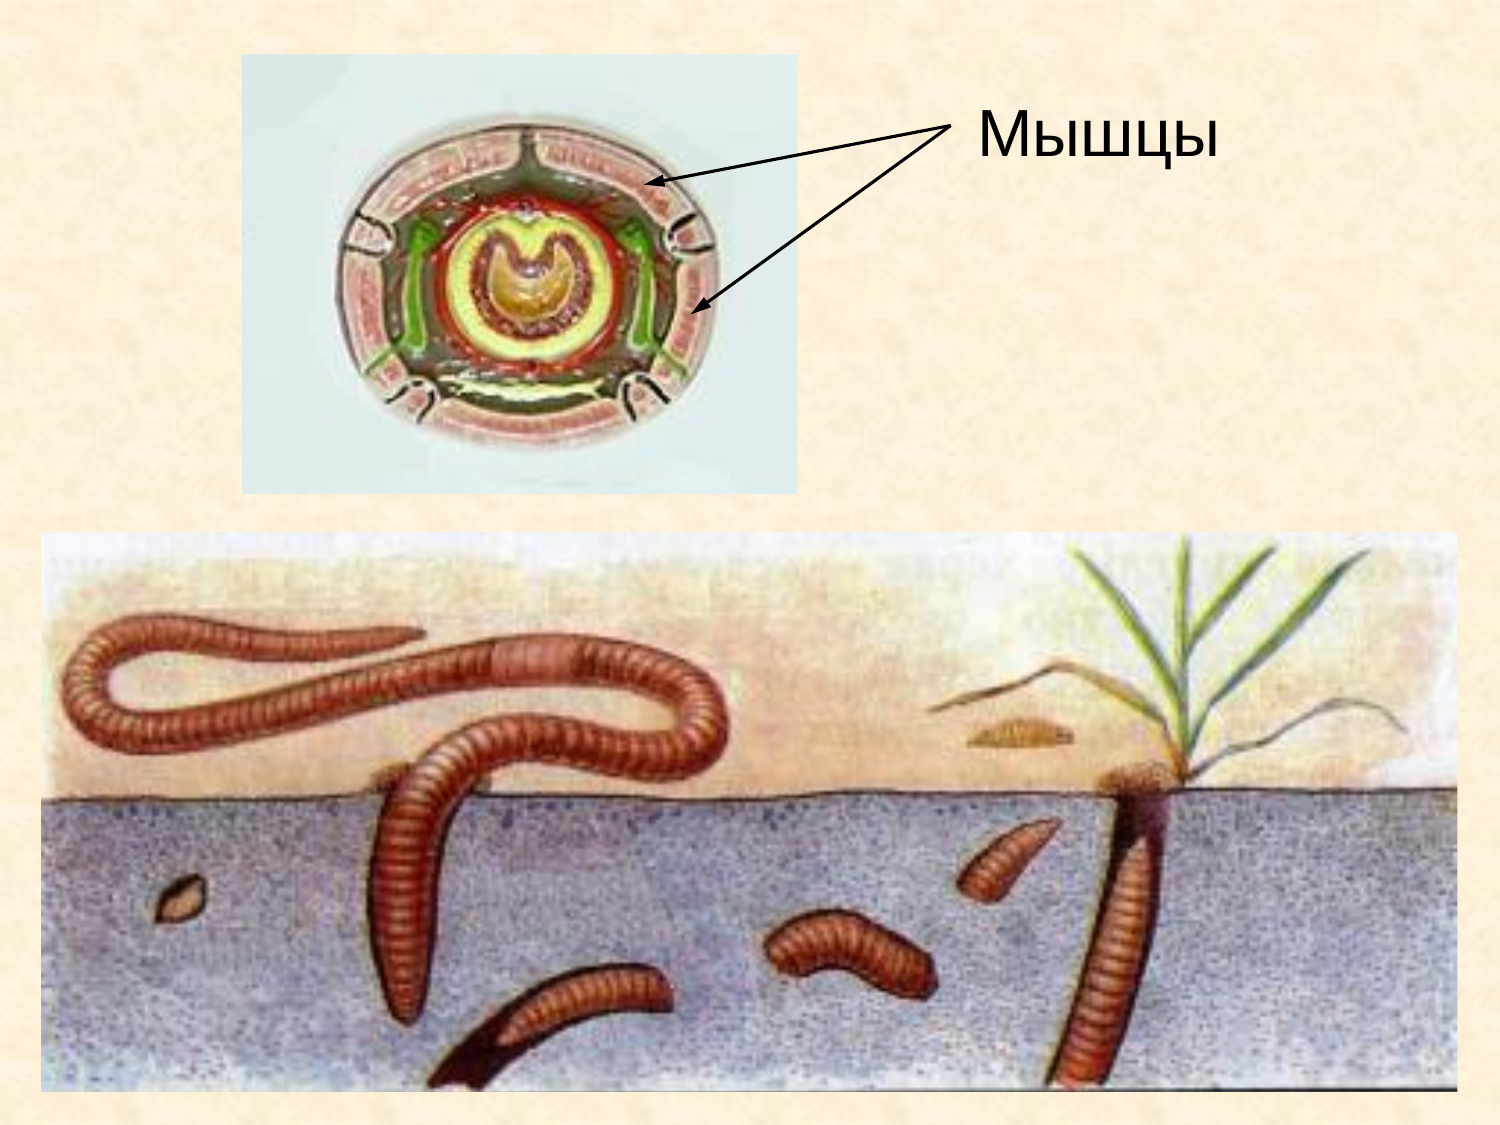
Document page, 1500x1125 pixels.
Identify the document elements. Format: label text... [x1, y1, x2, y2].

title Мышцы [962, 66, 1260, 195]
picture [0, 0, 1500, 1125]
